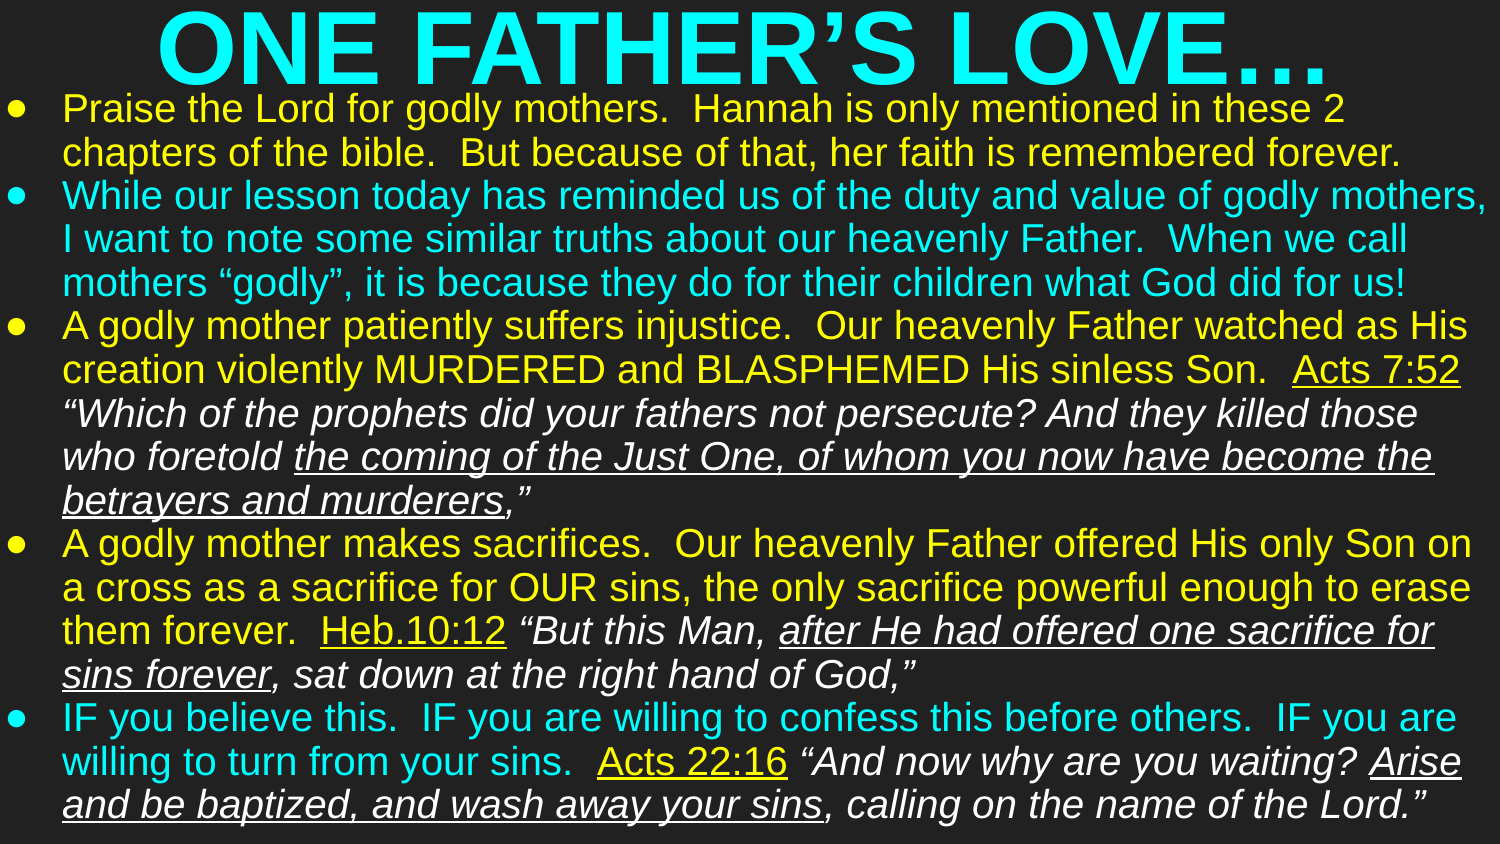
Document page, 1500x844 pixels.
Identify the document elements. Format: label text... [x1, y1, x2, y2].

title ONE FATHER’S LOVE… [0, 0, 1500, 72]
subtitle Praise the Lord for godly mothers. Hannah is only mentioned in these 2 chapters of the bible. But because of that, her faith is remembered forever. While our lesson today has reminded us of the duty and value of godly mothers, I want to note some similar truths about our heavenly Father. When we call mothers “godly”, it is because they do for their children what God did for us! A godly mother patiently suffers injustice. Our heavenly Father watched as His creation violently MURDERED and BLASPHEMED His sinless Son. Acts 7:52 “Which of the prophets did your fathers not persecute? And they killed those who foretold the coming of the Just One, of whom you now have become the betrayers and murderers,” A godly mother makes sacrifices. Our heavenly Father offered His only Son on a cross as a sacrifice for OUR sins, the only sacrifice powerful enough to erase them forever. Heb.10:12 “But this Man, after He had offered one sacrifice for sins forever, sat down at the right hand of God,” IF you believe this. IF you are willing to confess this before others. IF you are willing to turn from your sins. Acts 22:16 “And now why are you waiting? Arise and be baptized, and wash away your sins, calling on the name of the Lord.” [0, 72, 1500, 844]
